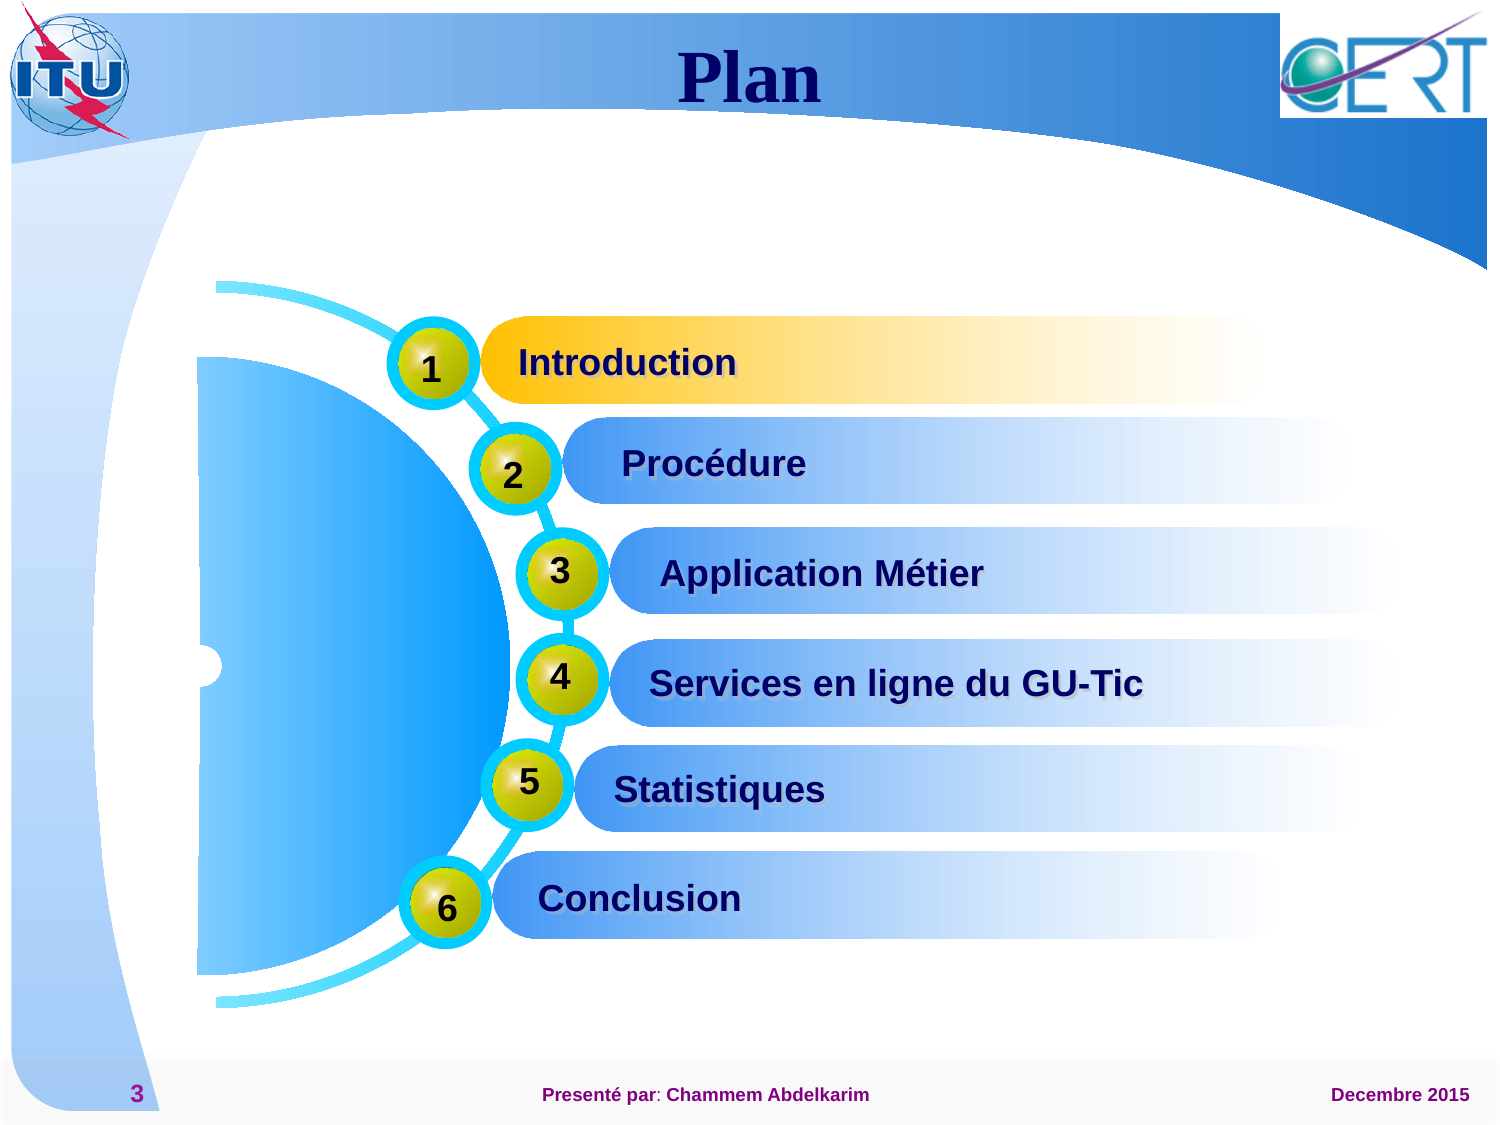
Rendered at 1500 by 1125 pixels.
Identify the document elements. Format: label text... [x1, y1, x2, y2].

title Plan [74, 0, 1426, 174]
text_box [613, 639, 1402, 727]
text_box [386, 316, 481, 411]
text_box [580, 851, 1285, 939]
text_box Application Métier [644, 541, 1126, 602]
text_box [580, 316, 1273, 404]
text_box Presenté par: Chammem Abdelkarim Decembre 2015 [527, 1064, 1489, 1113]
picture [1280, 11, 1489, 118]
text_box [581, 745, 1366, 832]
text_box [0, 1053, 1500, 1125]
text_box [398, 855, 493, 950]
text_box [613, 527, 1402, 614]
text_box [515, 527, 610, 622]
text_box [480, 737, 575, 833]
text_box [468, 421, 563, 516]
text_box Conclusion [580, 866, 758, 927]
text_box Introduction [580, 330, 763, 391]
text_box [515, 632, 610, 727]
text_box Procédure [606, 431, 833, 492]
picture [0, 0, 139, 141]
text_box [0, 280, 575, 1009]
text_box Statistiques [598, 758, 921, 818]
text_box Services en ligne du GU-Tic [634, 651, 1231, 712]
text_box [580, 417, 1355, 504]
